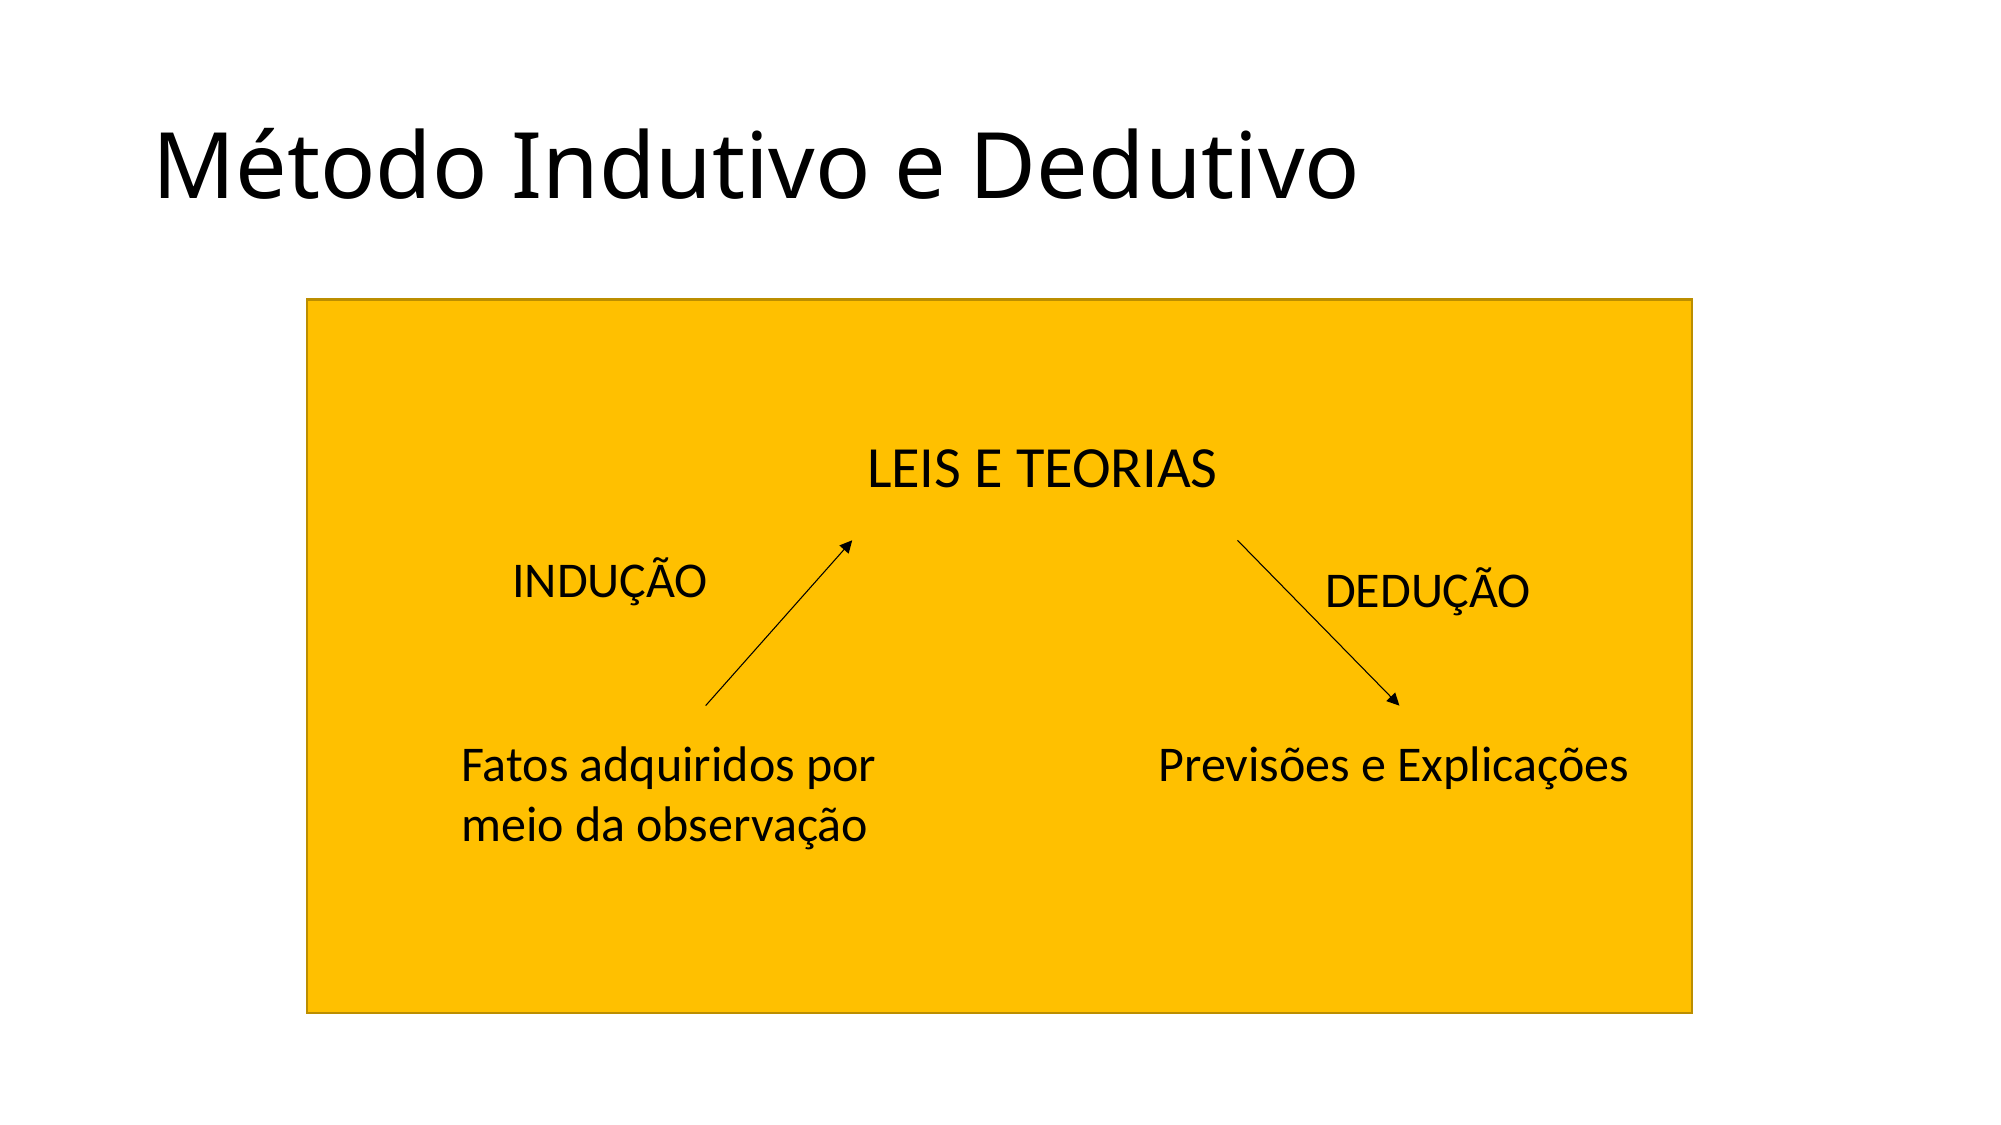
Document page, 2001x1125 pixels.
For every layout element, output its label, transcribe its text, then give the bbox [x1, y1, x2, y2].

text_box INDUÇÃO [497, 540, 705, 616]
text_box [1237, 540, 1400, 706]
text_box DEDUÇÃO [1400, 549, 1586, 625]
text_box [306, 298, 1693, 1014]
text_box Fatos adquiridos por meio da observação [446, 724, 926, 860]
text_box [705, 540, 853, 706]
text_box Previsões e Explicações [1143, 724, 1656, 800]
title Método Indutivo e Dedutivo [137, 59, 1863, 278]
text_box LEIS E TEORIAS [852, 421, 1279, 507]
